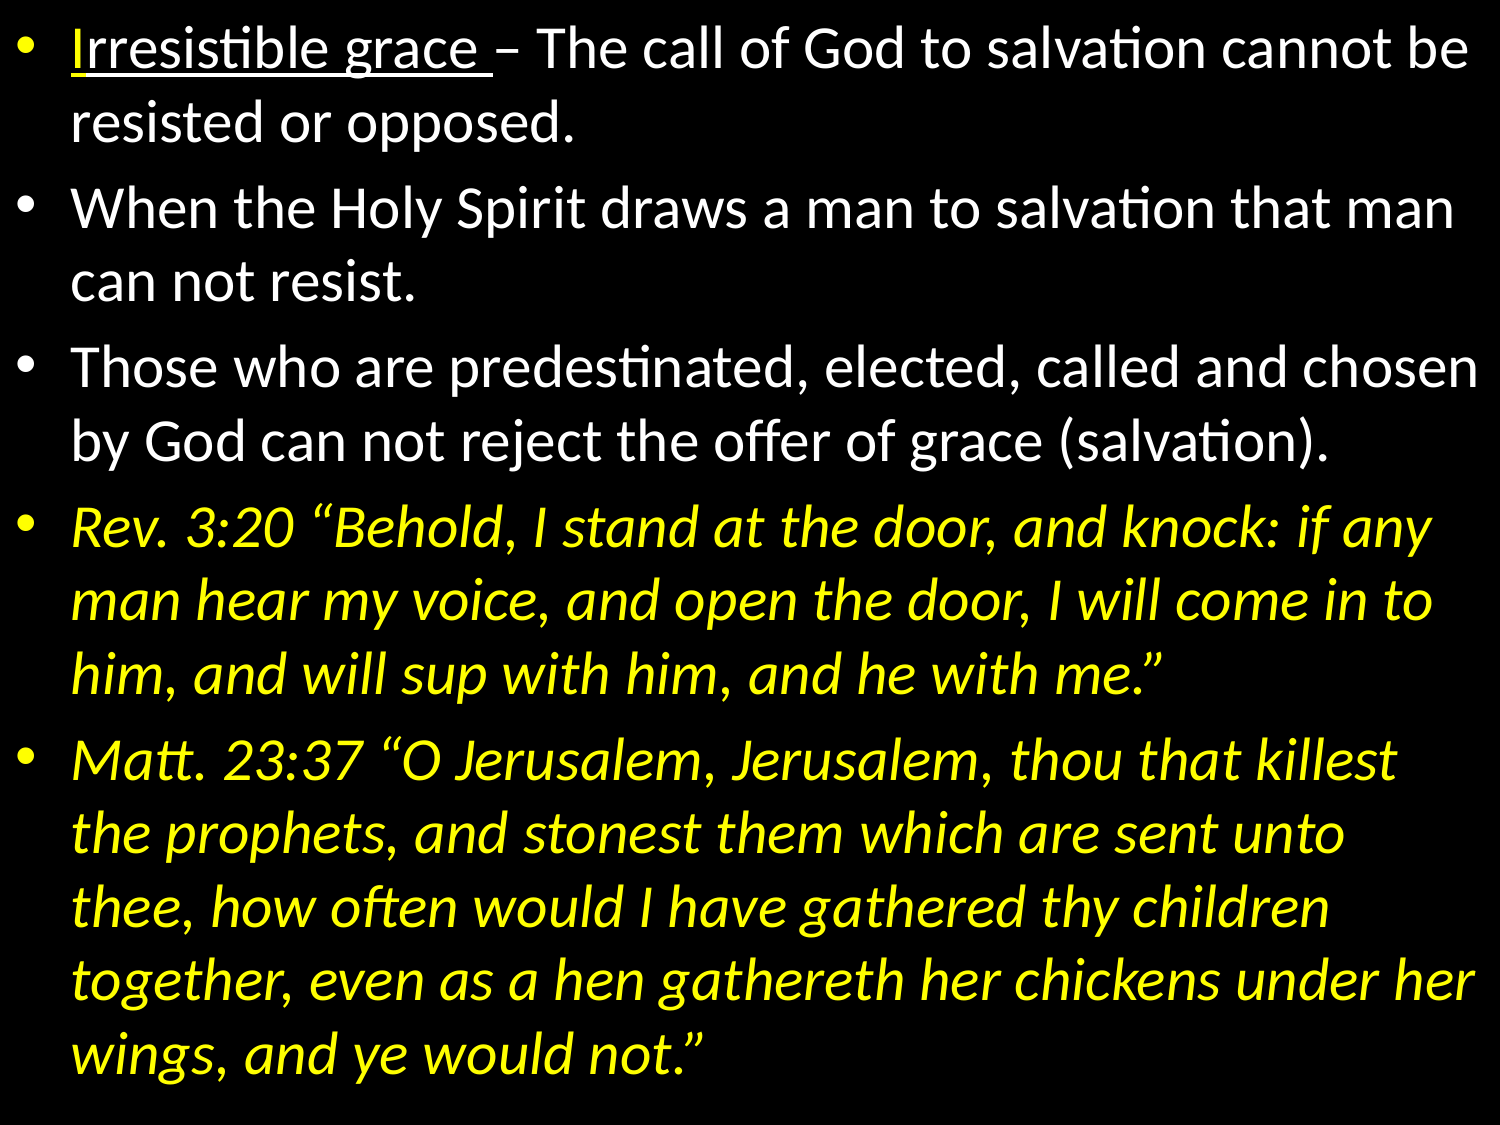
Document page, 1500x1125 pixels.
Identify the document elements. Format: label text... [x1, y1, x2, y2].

list Irresistible grace – The call of God to salvation cannot be resisted or opposed. When the Holy Spirit draws a man to salvation that man can not resist. Those who are predestinated, elected, called and chosen by God can not reject the offer of grace (salvation). Rev. 3:20 “Behold, I stand at the door, and knock: if any man hear my voice, and open the door, I will come in to him, and will sup with him, and he with me.” Matt. 23:37 “O Jerusalem, Jerusalem, thou that killest the prophets, and stonest them which are sent unto thee, how often would I have gathered thy children together, even as a hen gathereth her chickens under her wings, and ye would not.” [0, 0, 1500, 1125]
